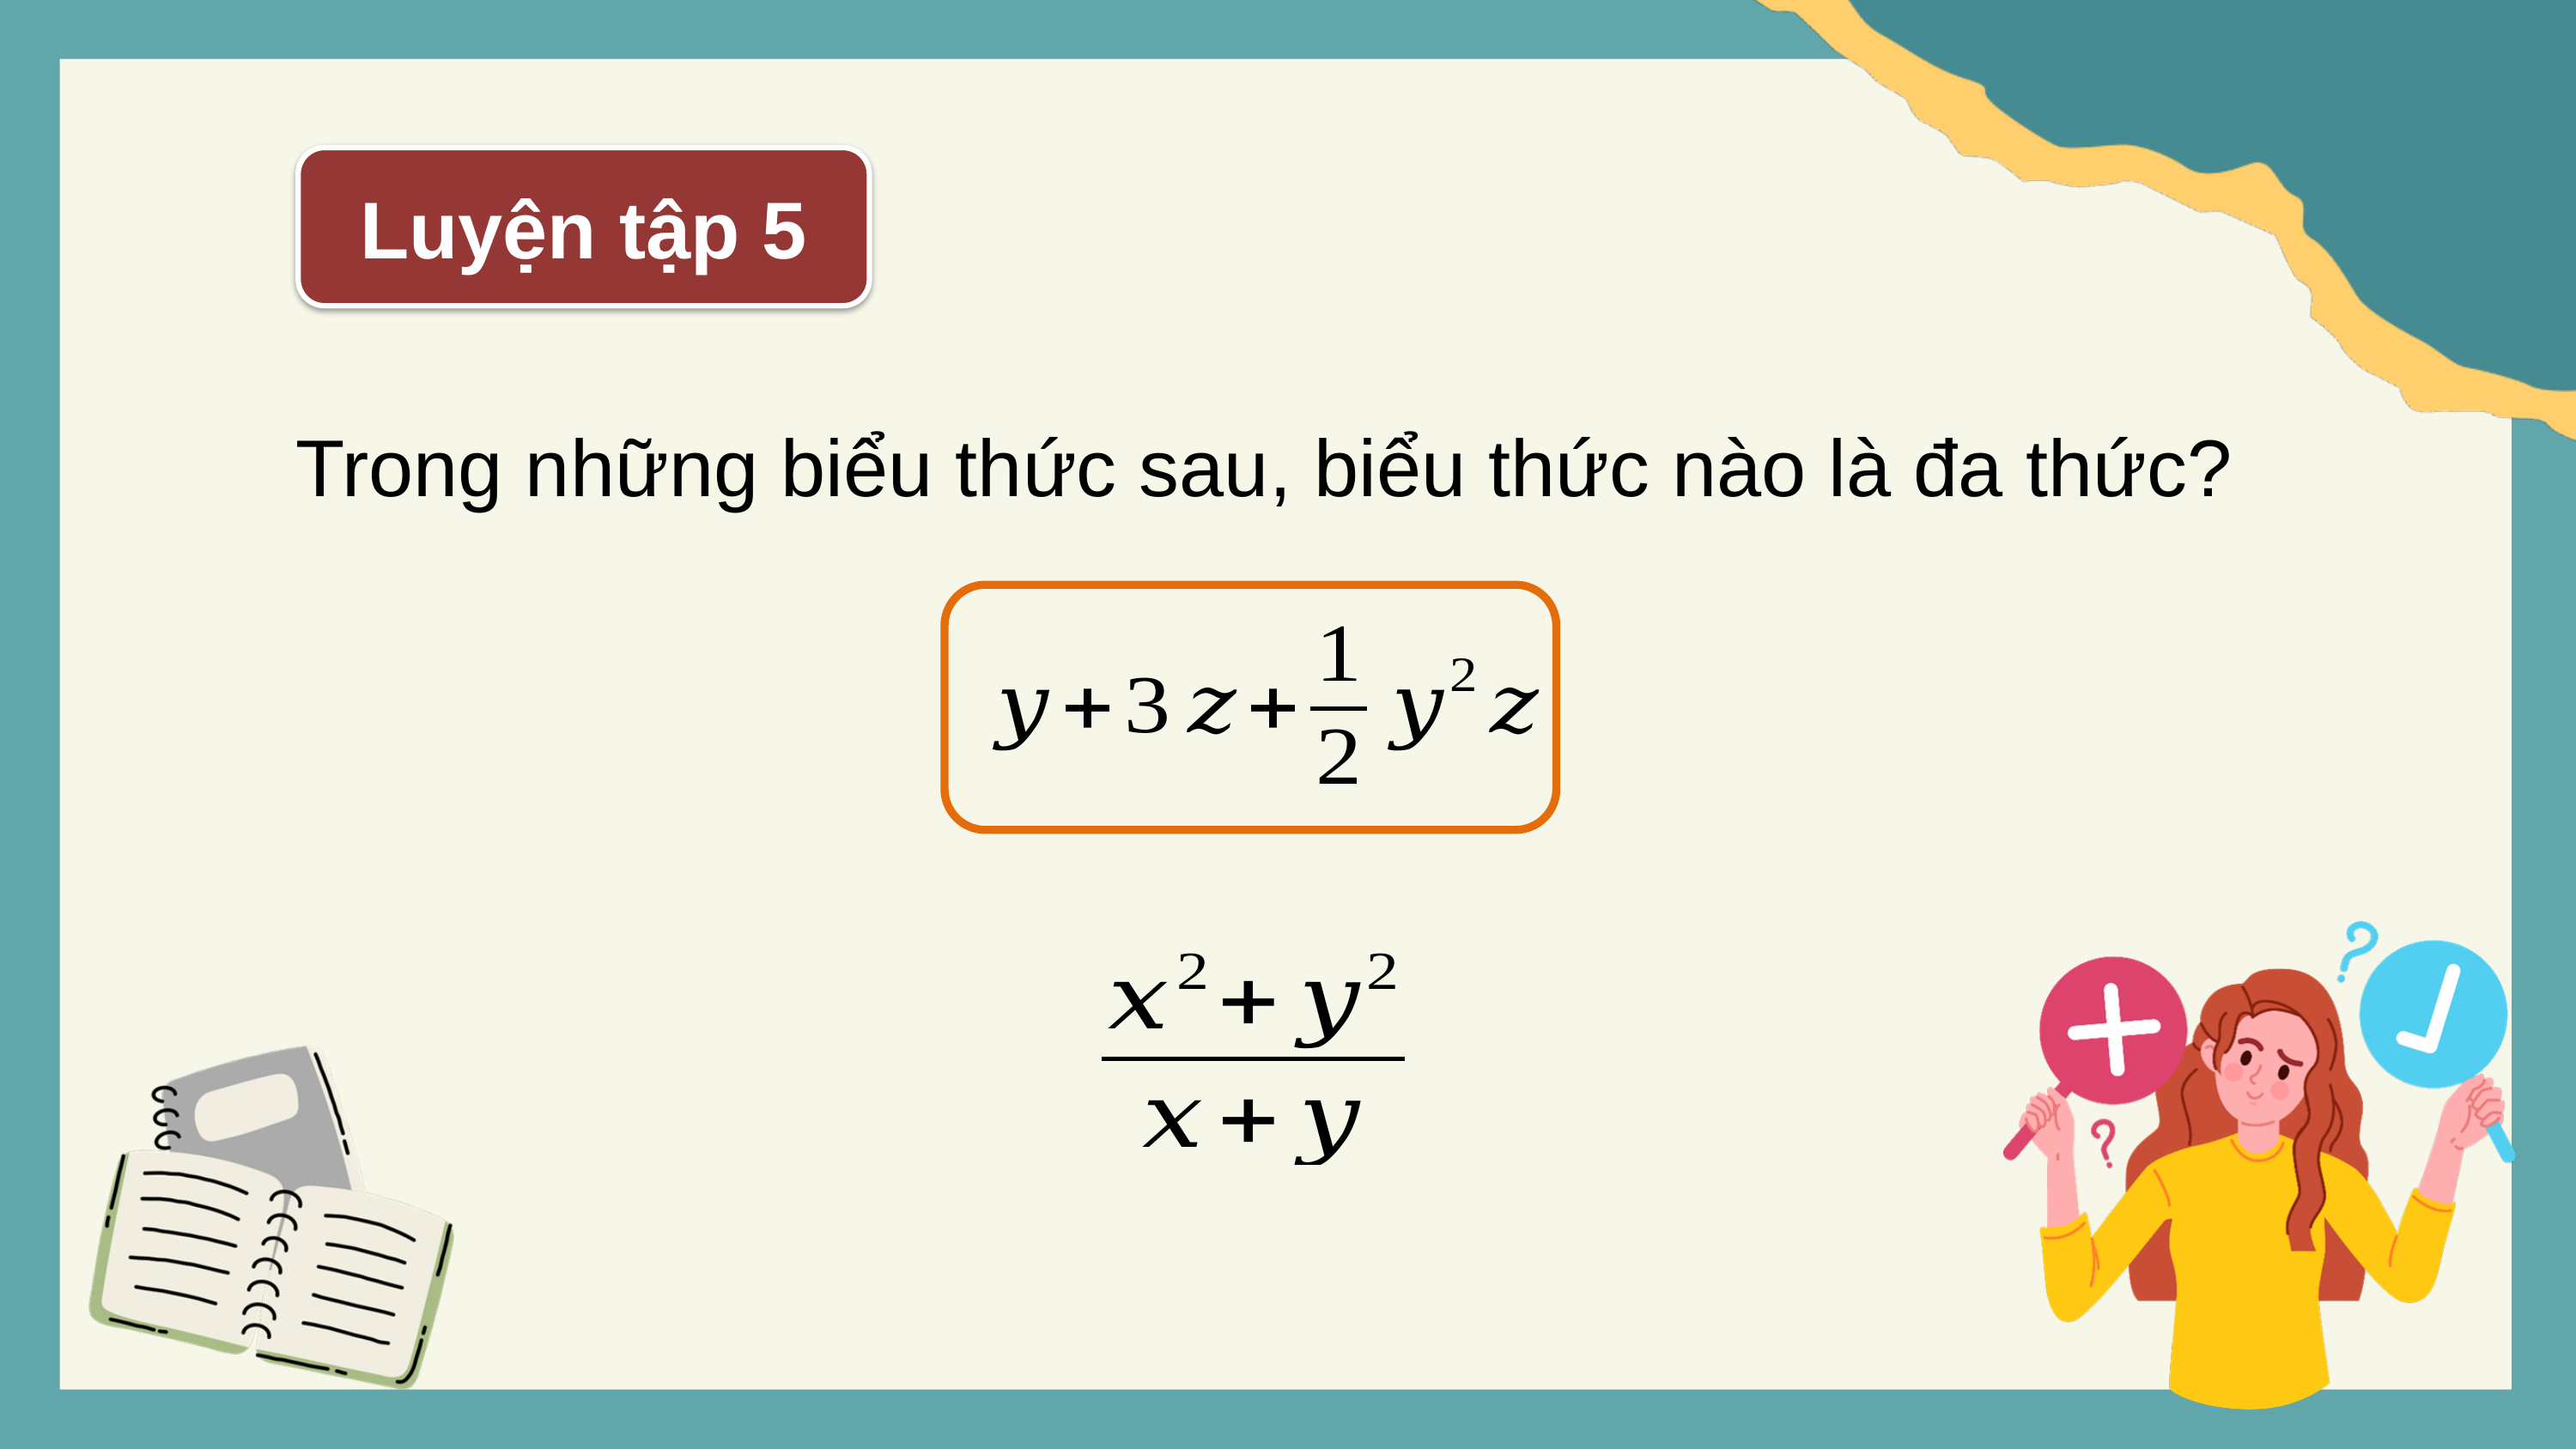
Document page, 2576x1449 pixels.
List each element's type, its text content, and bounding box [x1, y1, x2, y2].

text_box [59, 58, 2512, 1390]
picture [1659, 0, 2576, 561]
text_box [942, 583, 1558, 832]
text_box Trong những biểu thức sau, biểu thức nào là đa thức? [283, 361, 2279, 519]
picture [2002, 919, 2517, 1410]
text_box Luyện tập 5 [295, 144, 872, 309]
picture [85, 1045, 455, 1390]
